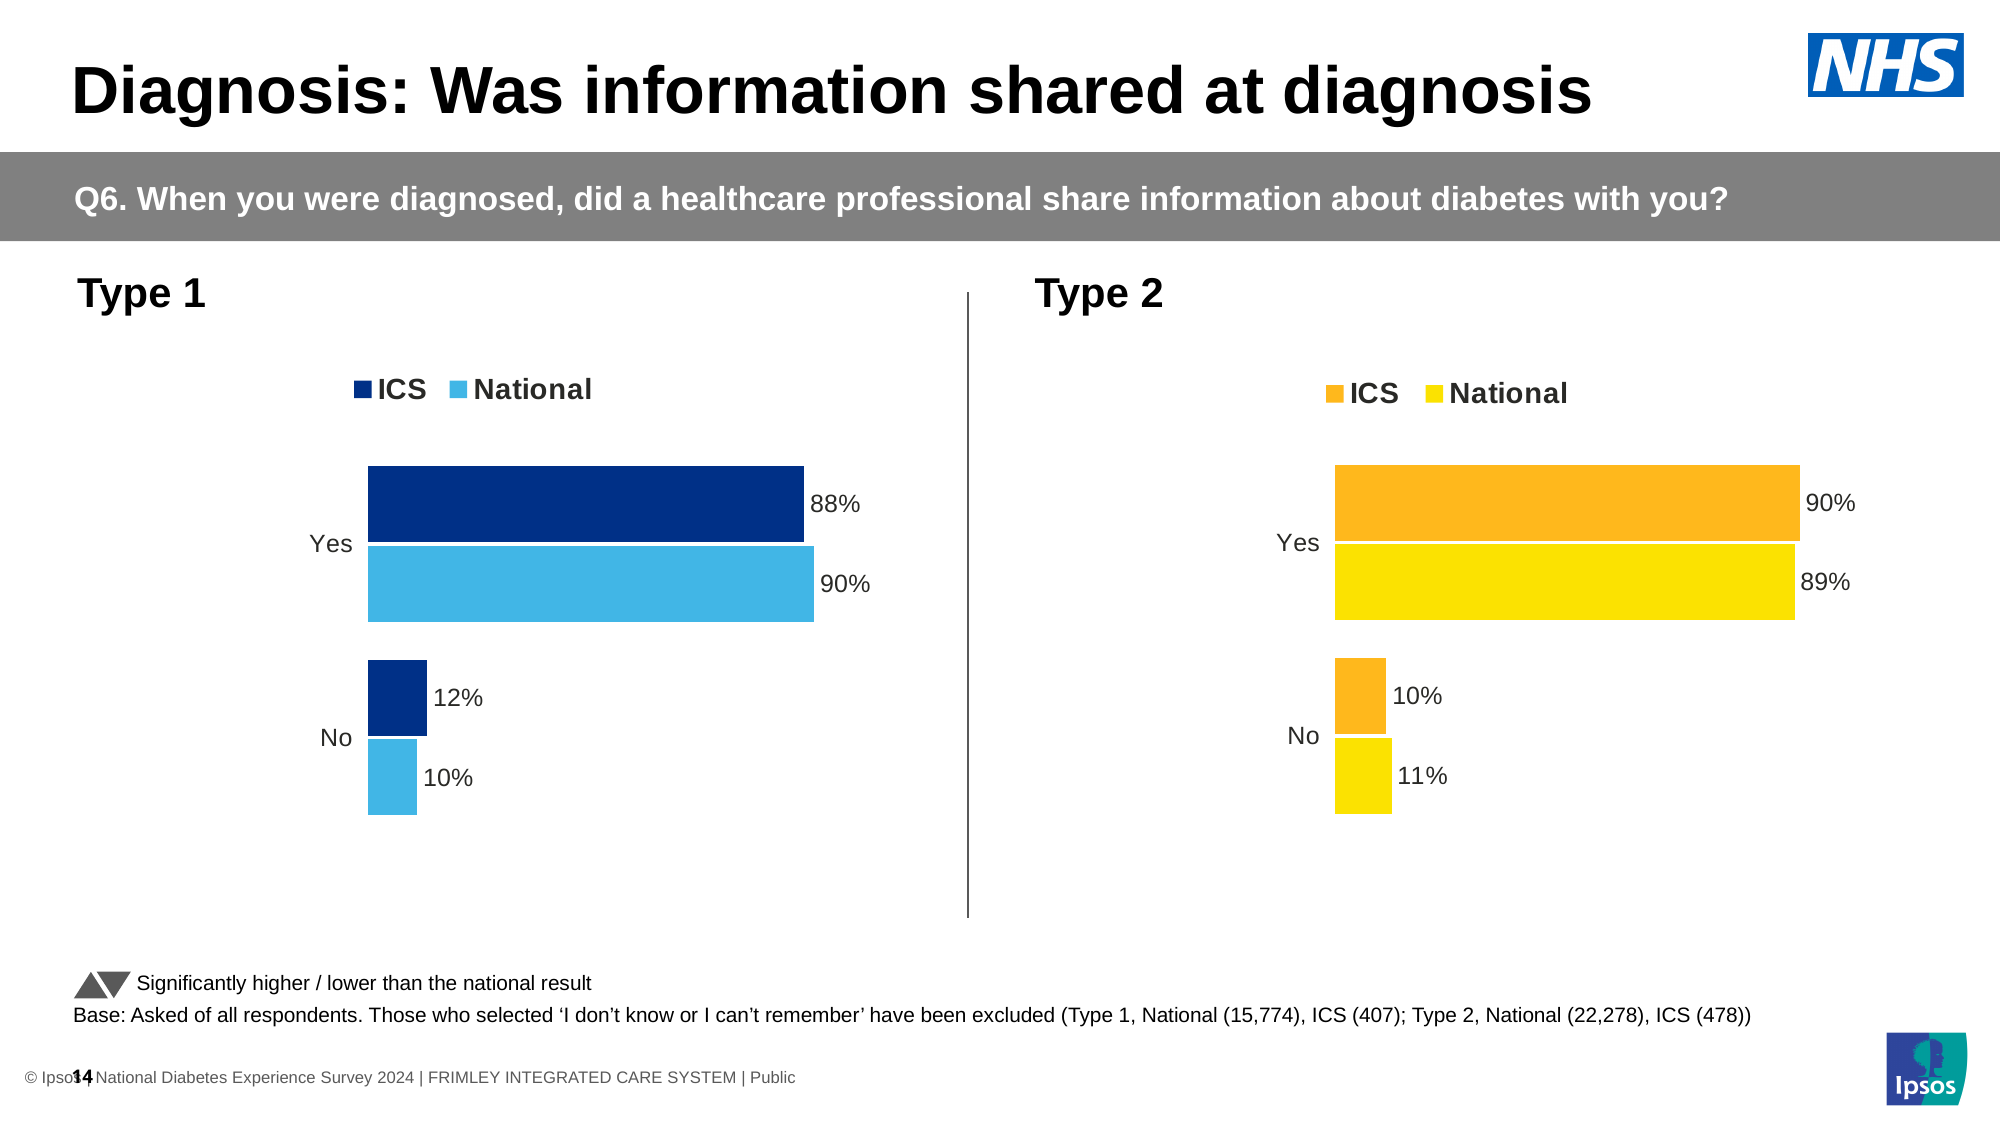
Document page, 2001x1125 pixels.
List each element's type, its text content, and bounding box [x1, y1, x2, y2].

text_box Q6. When you were diagnosed, did a healthcare professional share information about diabetes with you? [0, 152, 2000, 242]
text_box Type 1 [0, 265, 319, 316]
text_box Type 2 [922, 265, 1276, 316]
slide_number 14 [71, 1030, 122, 1090]
chart [1053, 355, 1964, 855]
text_box Base: Asked of all respondents. Those who selected ‘I don’t know or I can’t remember’ have been excluded (Type 1, National (15,774), ICS (407); Type 2, National (22,278), ICS (478)) [73, 1001, 1886, 1027]
chart [96, 355, 969, 855]
title Diagnosis: Was information shared at diagnosis [71, 32, 1809, 124]
picture [1886, 1032, 1968, 1106]
text_box [94, 970, 122, 1001]
table_header Significantly higher / lower than the national result [122, 964, 648, 1001]
text_box [71, 969, 110, 1000]
picture [1807, 33, 1964, 97]
